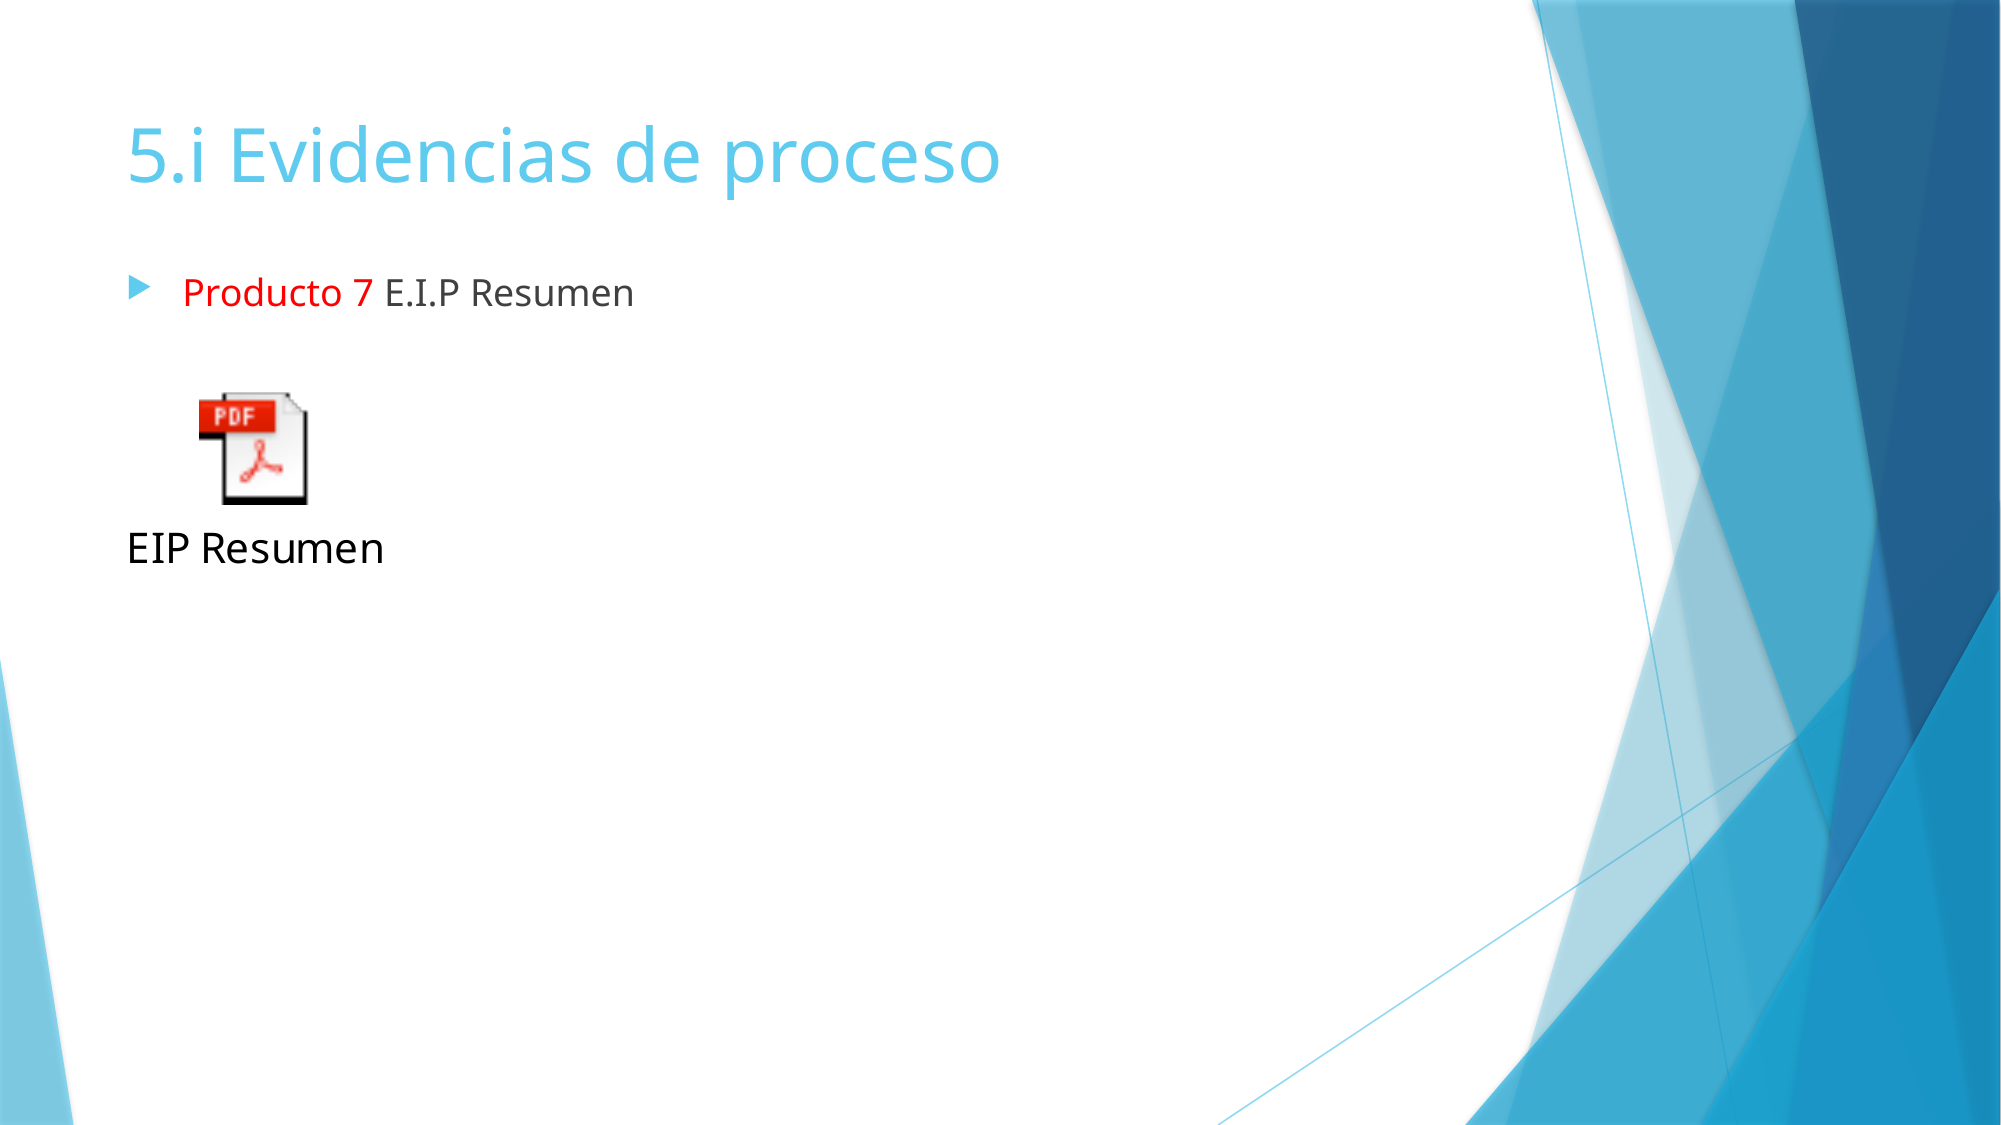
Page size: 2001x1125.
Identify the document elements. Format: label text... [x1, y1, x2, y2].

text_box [85, 390, 426, 678]
title 5.i Evidencias de proceso [111, 99, 1522, 230]
list Producto 7 E.I.P Resumen [111, 261, 1522, 898]
